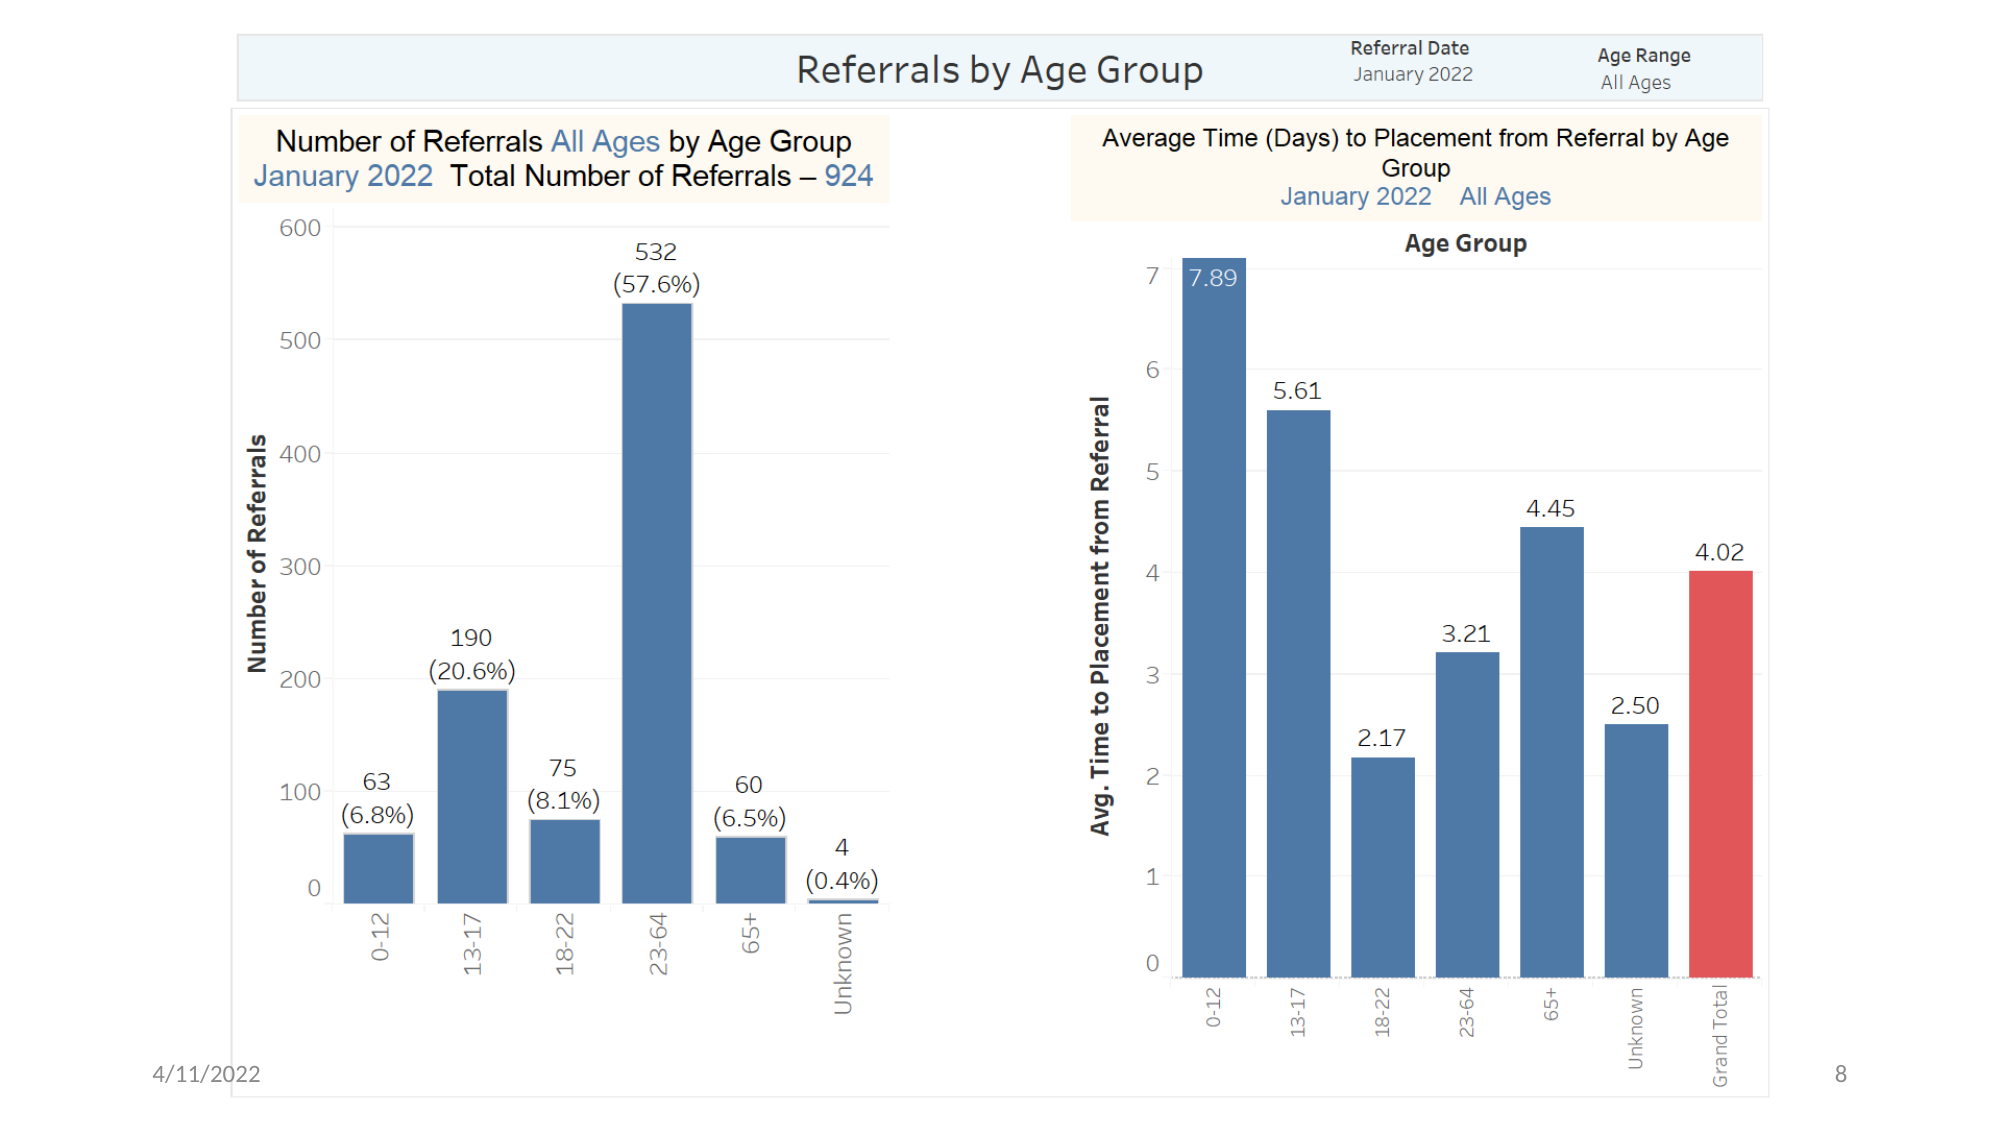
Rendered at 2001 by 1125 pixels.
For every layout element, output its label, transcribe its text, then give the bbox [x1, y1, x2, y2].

picture [218, 15, 1782, 1110]
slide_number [137, 1042, 218, 1103]
slide_number 8 [1782, 1042, 1863, 1103]
